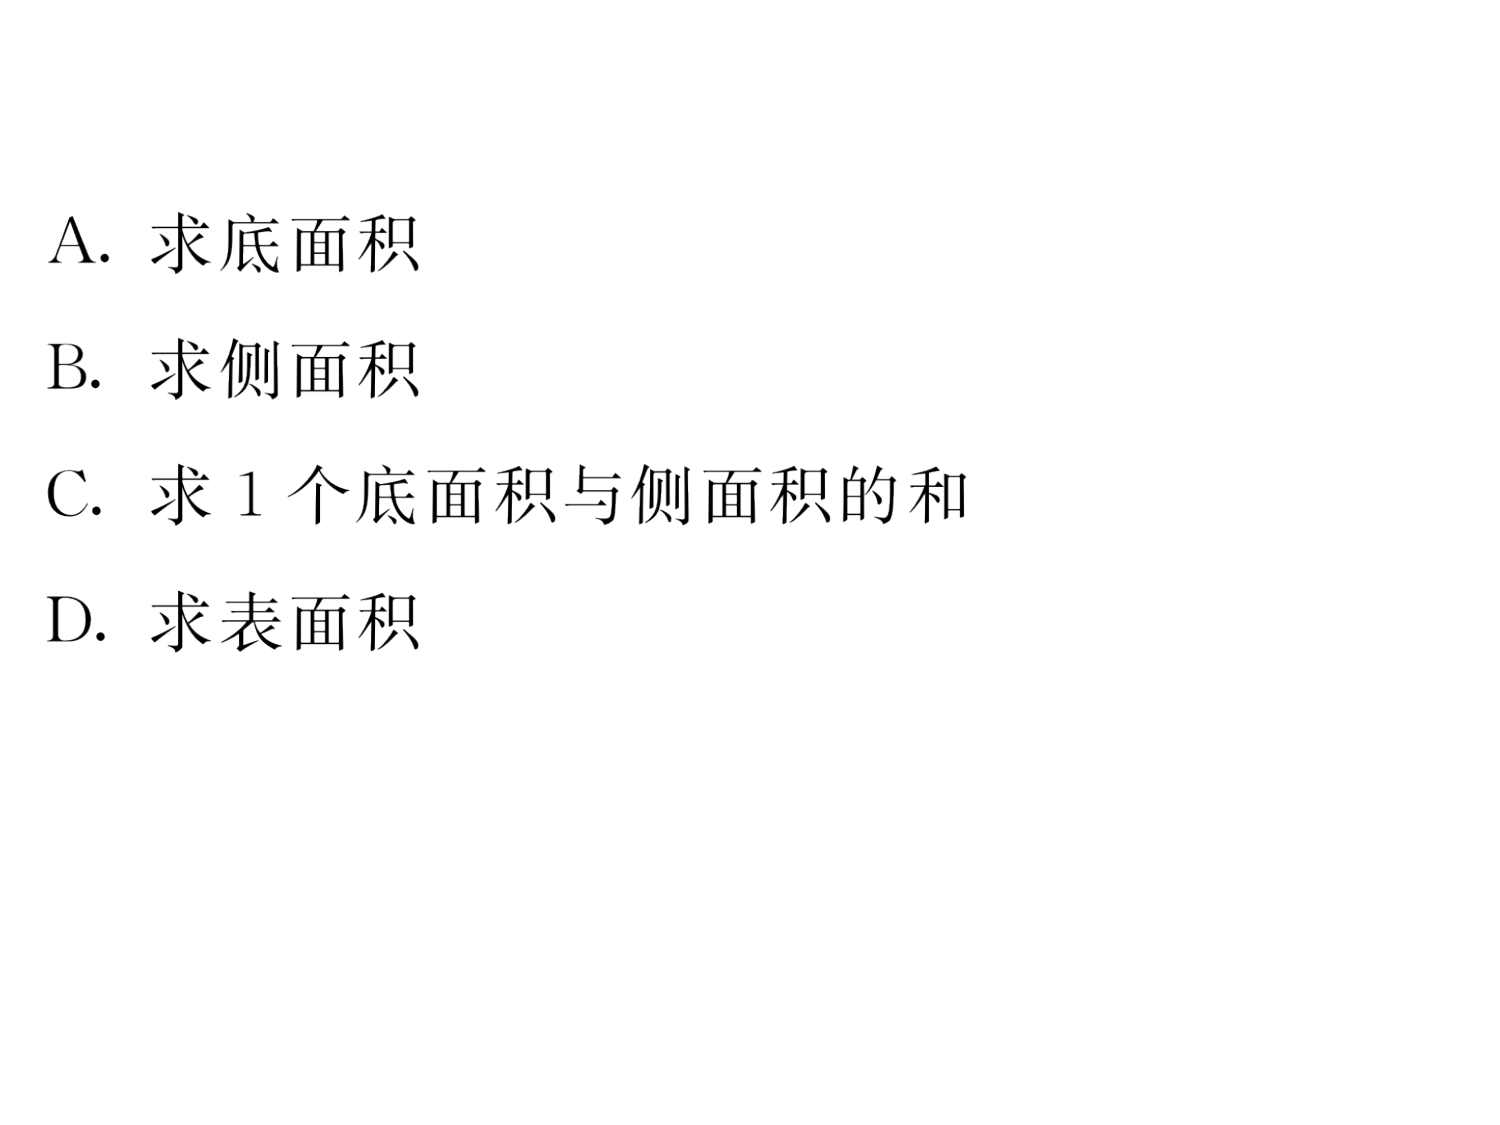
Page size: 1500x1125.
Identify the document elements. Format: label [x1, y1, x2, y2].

picture [41, 148, 1459, 695]
